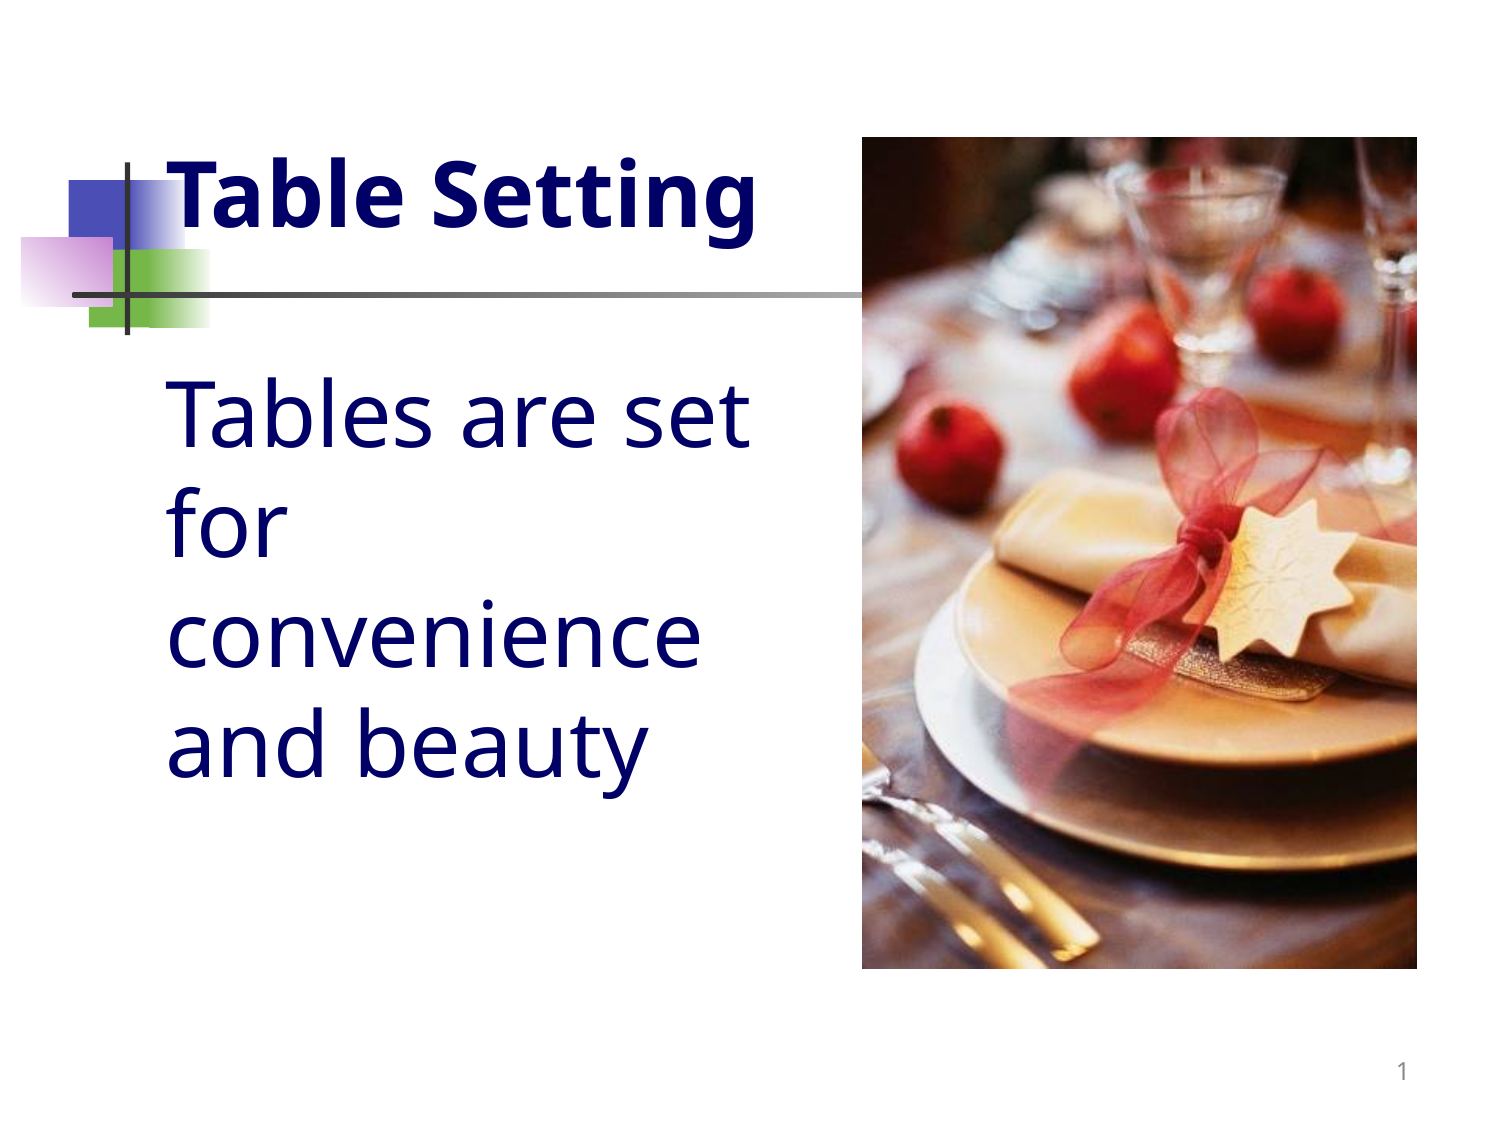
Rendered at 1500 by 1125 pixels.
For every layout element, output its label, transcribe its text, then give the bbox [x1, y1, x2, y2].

slide_number 1 [1074, 1042, 1426, 1103]
title Table Setting Tables are set for convenience and beauty [150, 125, 850, 367]
picture [862, 137, 1417, 969]
